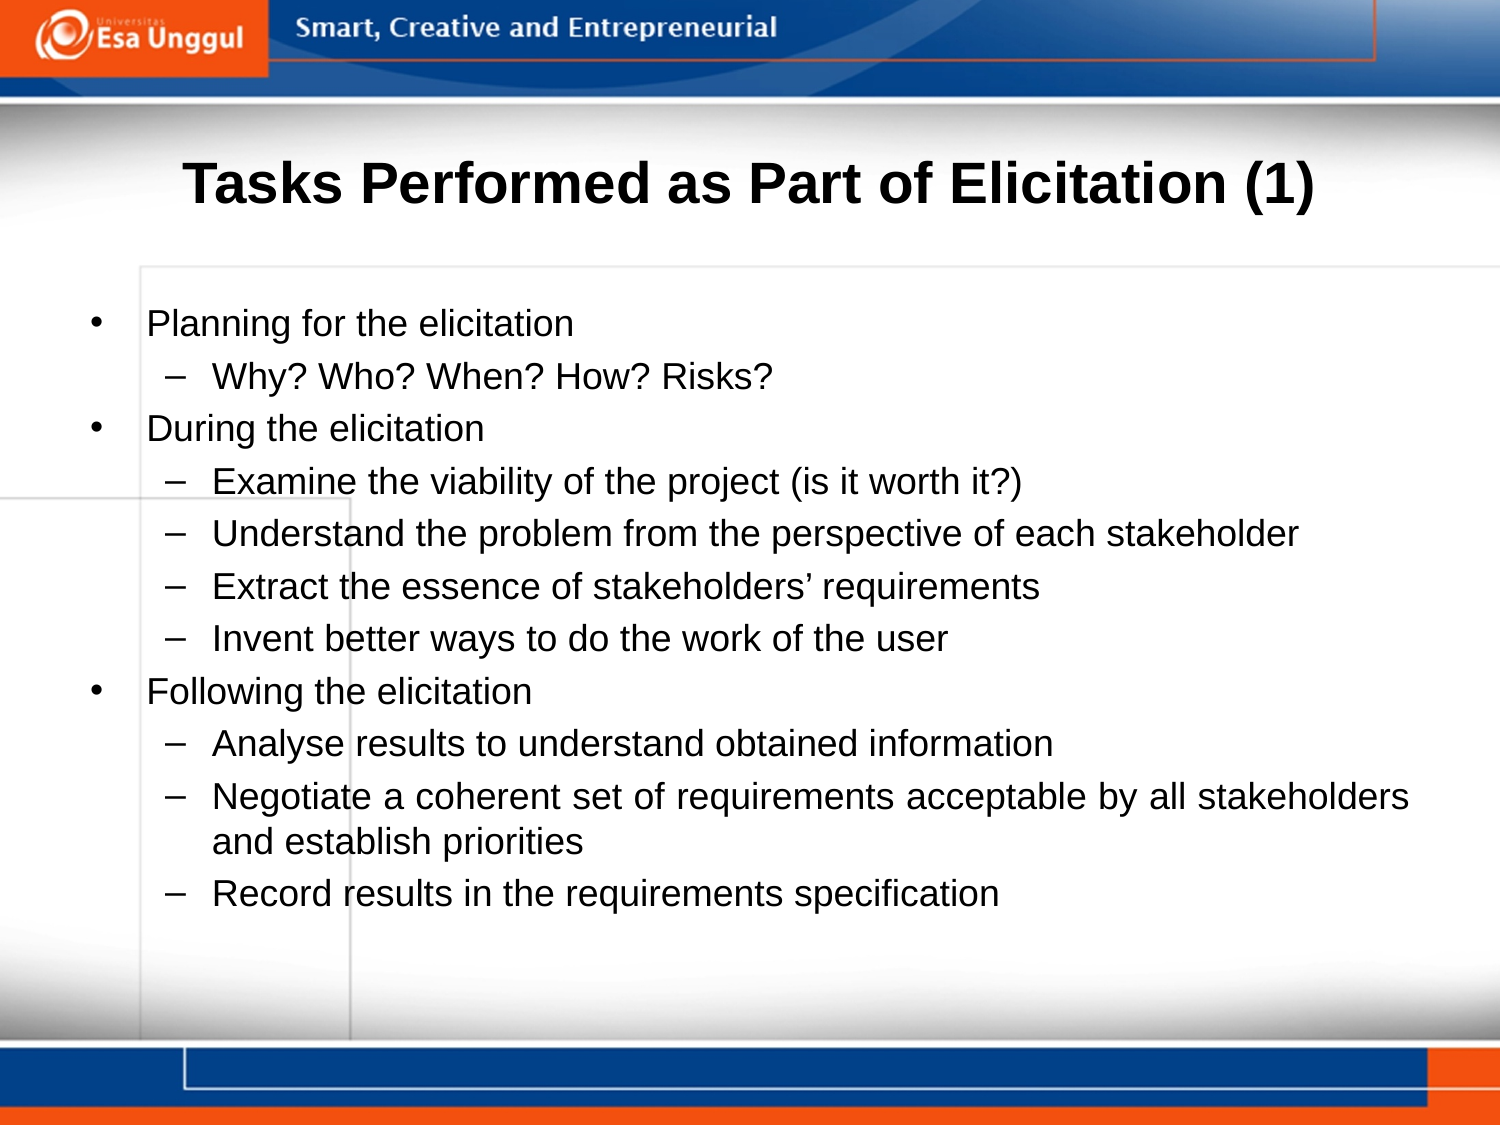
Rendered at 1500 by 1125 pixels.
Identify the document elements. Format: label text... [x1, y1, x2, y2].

list Planning for the elicitation Why? Who? When? How? Risks? During the elicitation Examine the viability of the project (is it worth it?) Understand the problem from the perspective of each stakeholder Extract the essence of stakeholders’ requirements Invent better ways to do the work of the user Following the elicitation Analyse results to understand obtained information Negotiate a coherent set of requirements acceptable by all stakeholders and establish priorities Record results in the requirements specification [75, 291, 1425, 967]
title Tasks Performed as Part of Elicitation (1) [75, 103, 1425, 259]
picture [0, 0, 1500, 1125]
